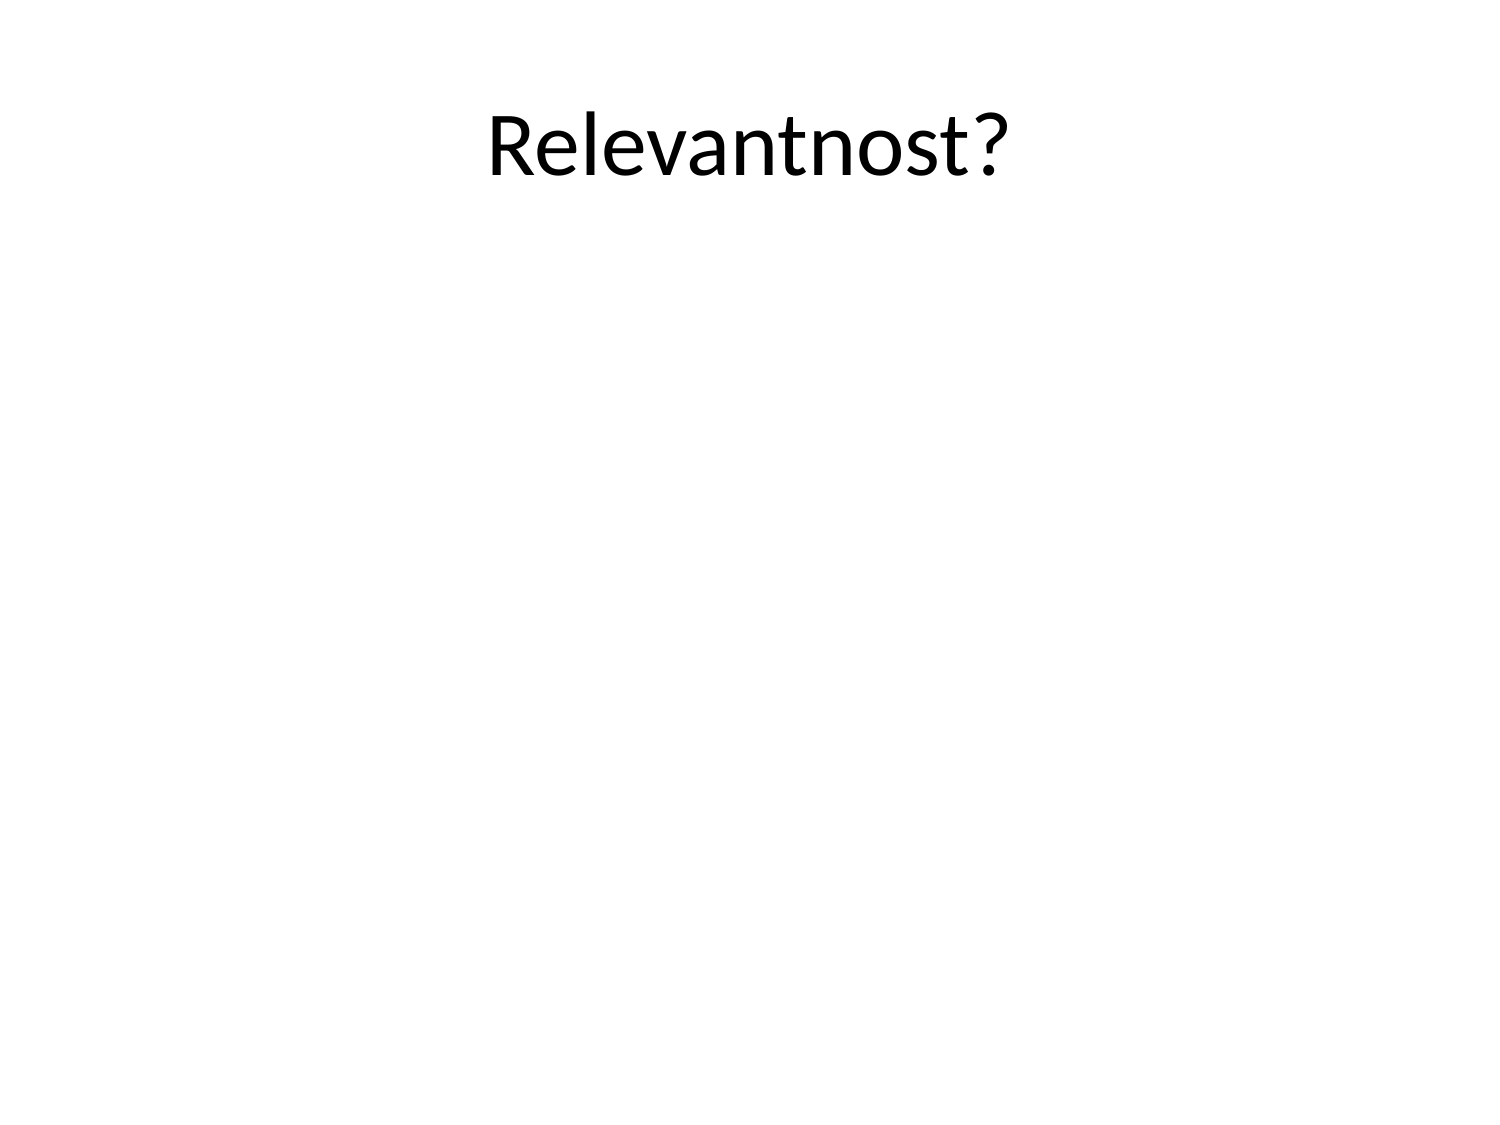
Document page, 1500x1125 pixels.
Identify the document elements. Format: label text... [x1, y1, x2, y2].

title Relevantnost? [75, 45, 1425, 233]
